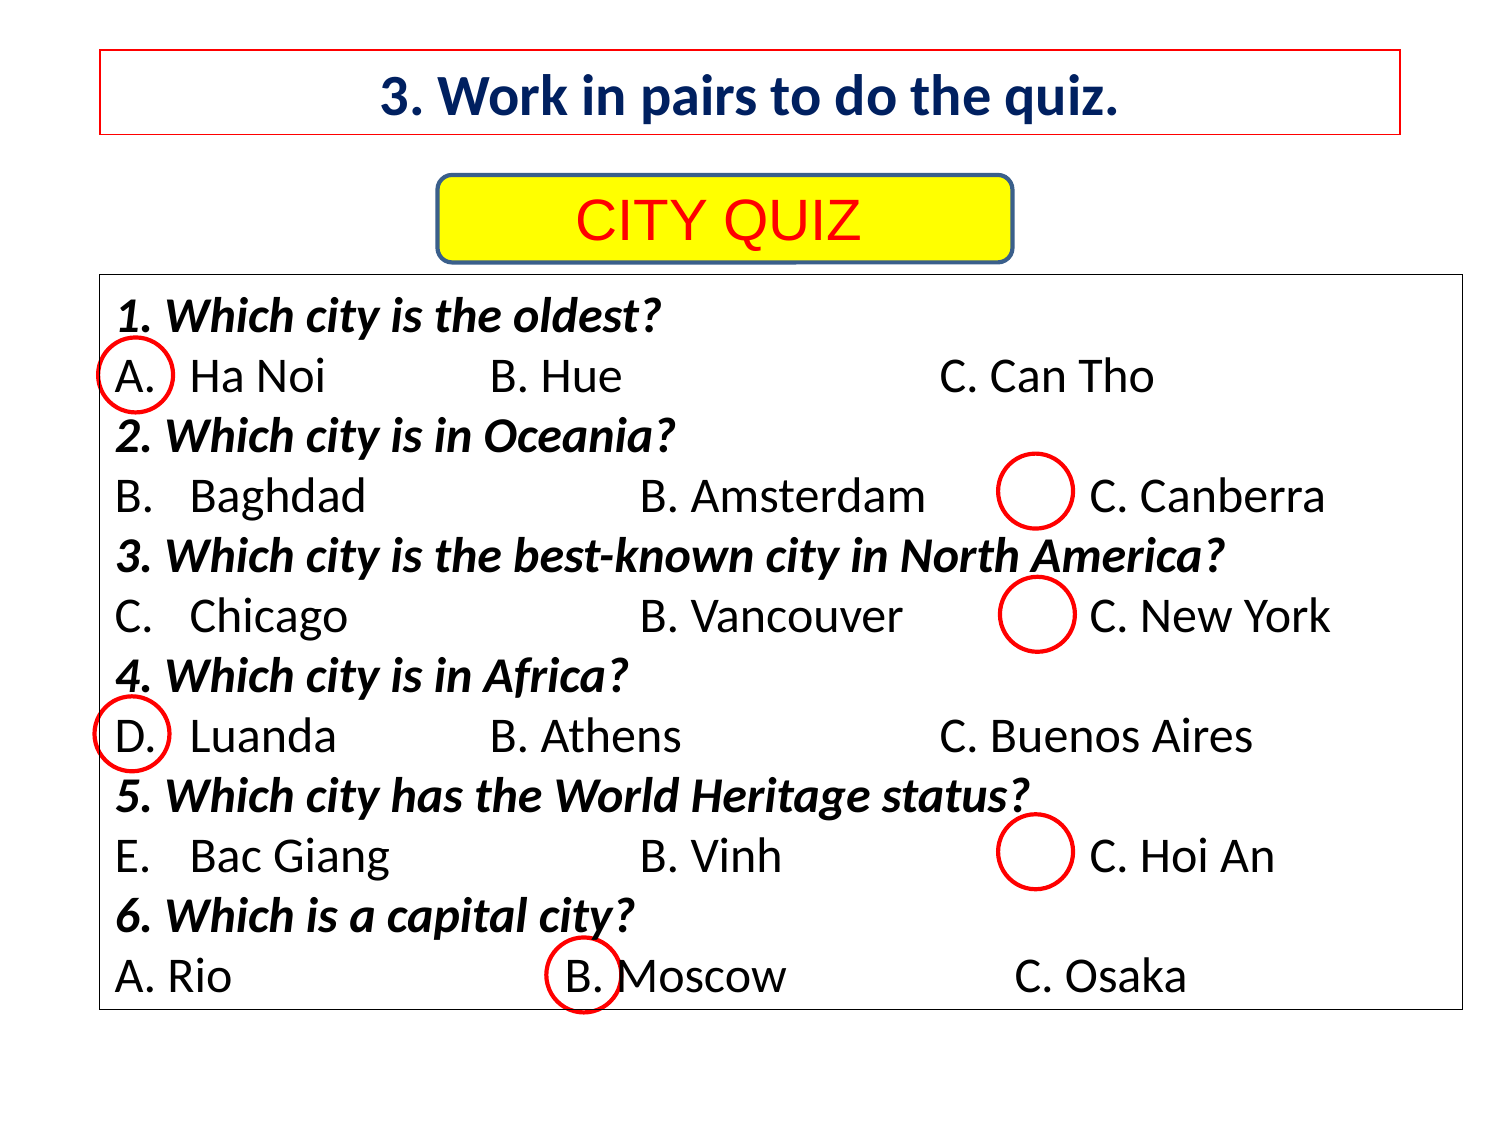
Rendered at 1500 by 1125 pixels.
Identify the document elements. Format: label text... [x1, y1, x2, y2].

text_box 1. Which city is the oldest? Ha Noi B. Hue C. Can Tho 2. Which city is in Oceania? Baghdad B. Amsterdam C. Canberra 3. Which city is the best-known city in North America? Chicago B. Vancouver C. New York 4. Which city is in Africa? Luanda B. Athens C. Buenos Aires 5. Which city has the World Heritage status? Bac Giang B. Vinh C. Hoi An 6. Which is a capital city? A. Rio B. Moscow C. Osaka [99, 274, 1463, 1010]
text_box CITY QUIZ [474, 174, 963, 260]
text_box [92, 712, 99, 756]
text_box [565, 1010, 603, 1015]
text_box [435, 172, 1015, 265]
text_box [95, 359, 99, 391]
text_box 3. Work in pairs to do the quiz. [99, 50, 1400, 135]
